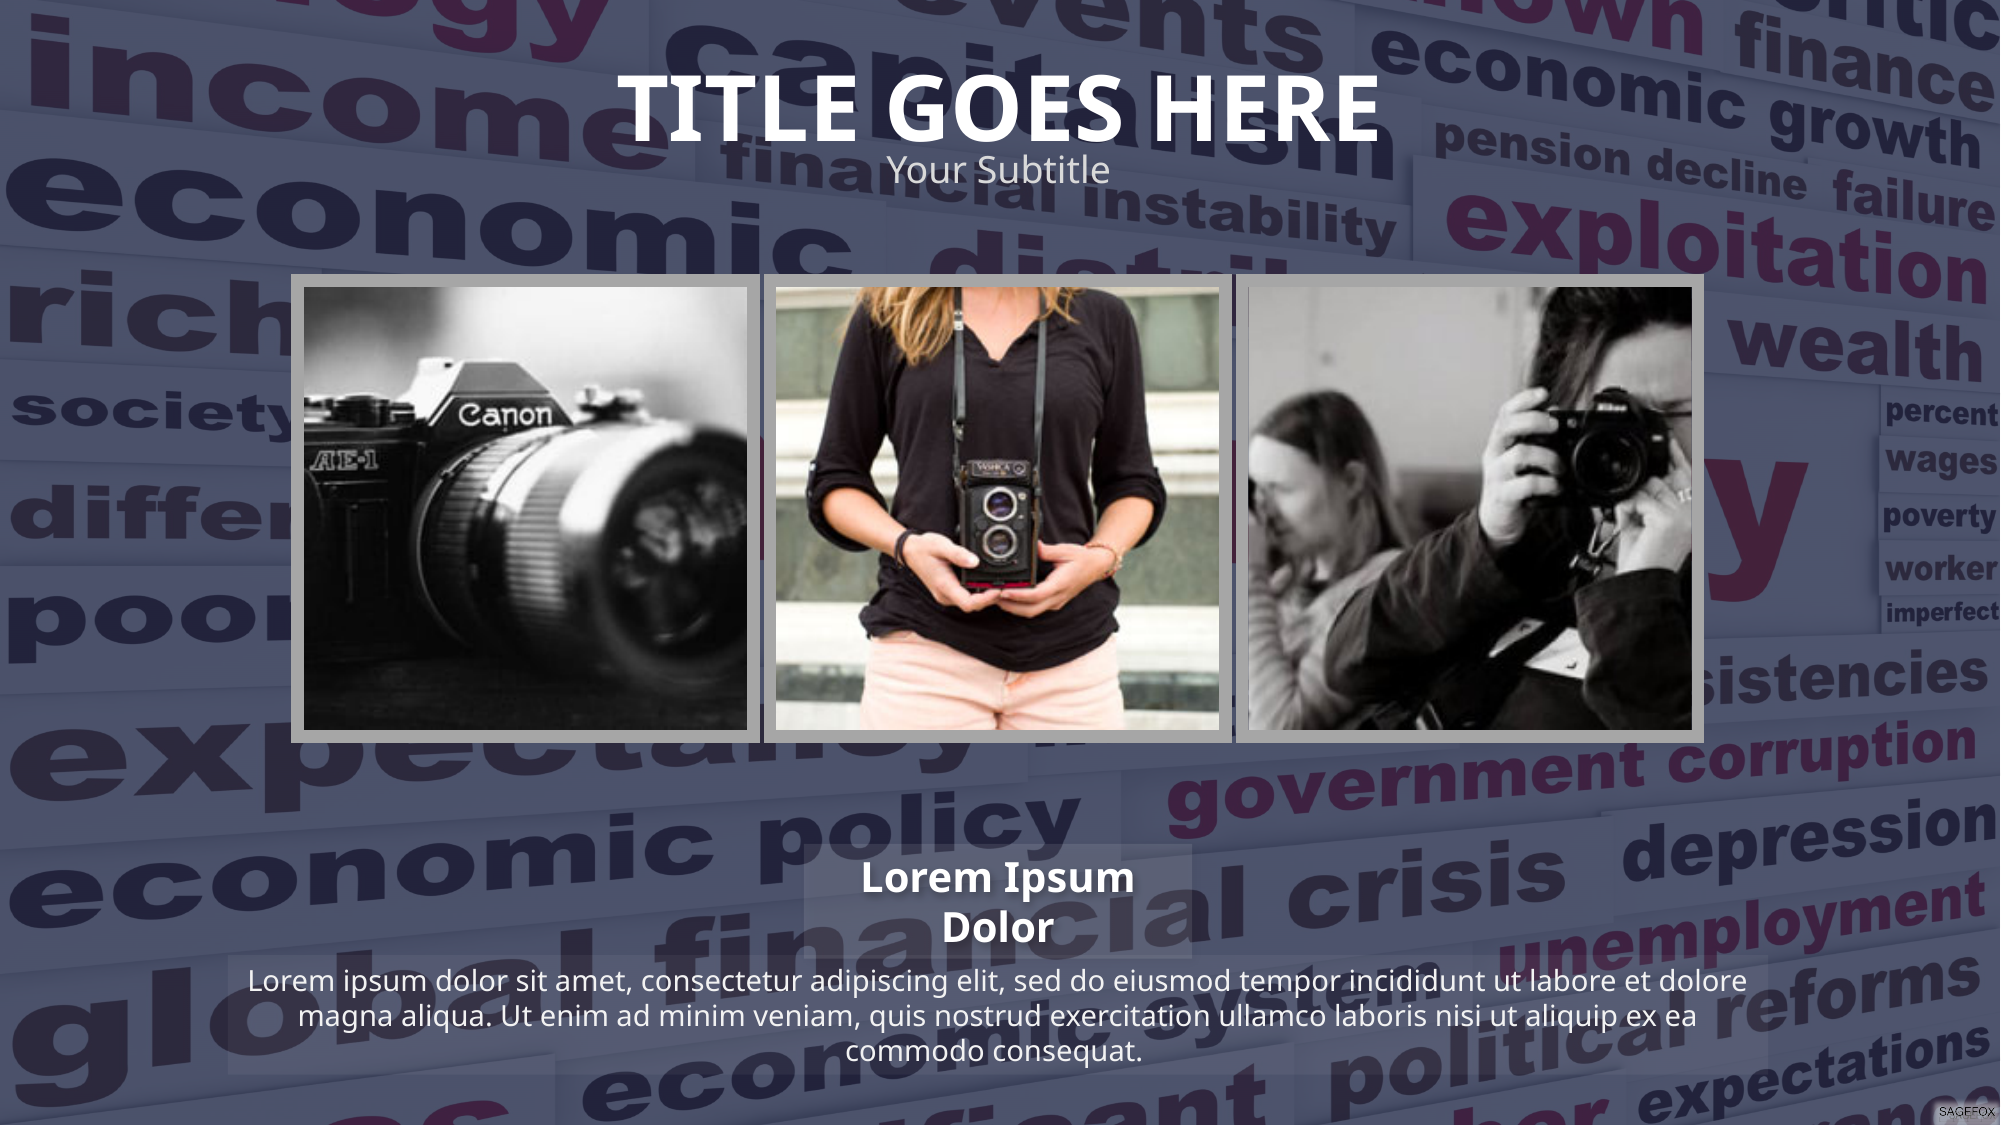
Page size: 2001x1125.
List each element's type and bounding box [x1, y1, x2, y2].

picture [1925, 1102, 1929, 1123]
picture [1248, 286, 1692, 731]
text_box [227, 868, 1769, 1041]
picture [776, 286, 1220, 731]
picture [1936, 1106, 1997, 1123]
picture [303, 286, 748, 731]
text_box [548, 42, 1452, 199]
